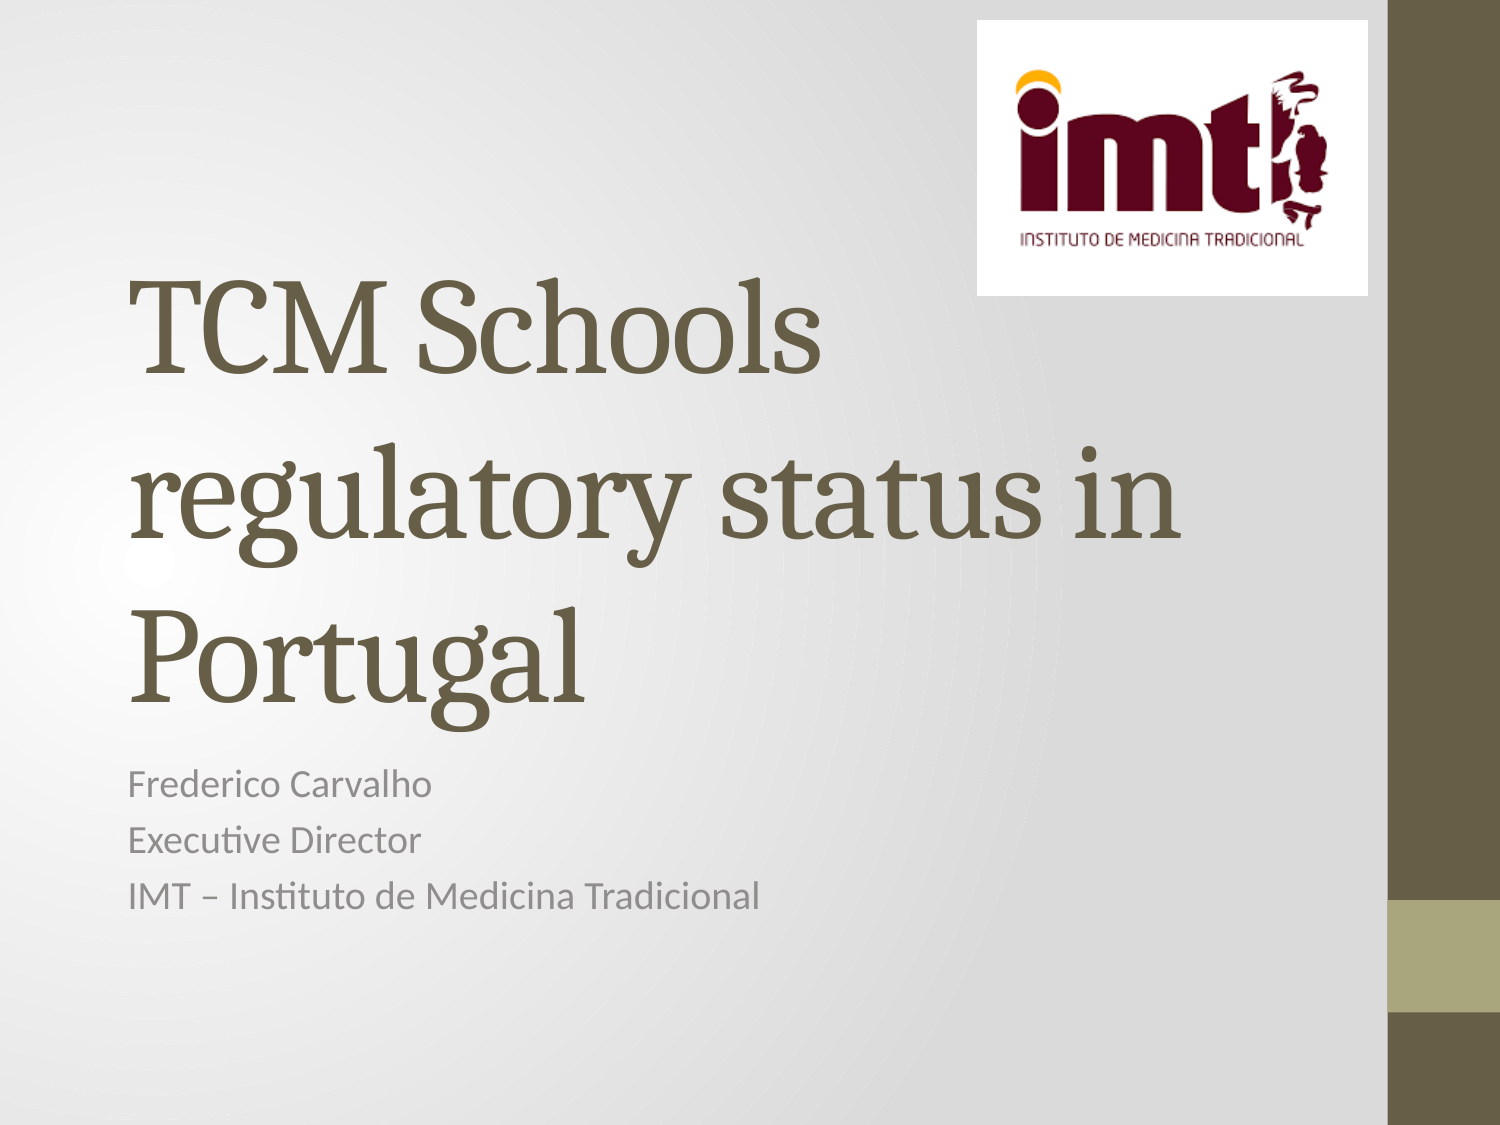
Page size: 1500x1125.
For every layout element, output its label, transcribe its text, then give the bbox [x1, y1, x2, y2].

picture [977, 19, 1368, 297]
title TCM Schools regulatory status in Portugal [112, 312, 1350, 738]
subtitle Frederico Carvalho Executive Director IMT – Instituto de Medicina Tradicional [112, 750, 1173, 925]
